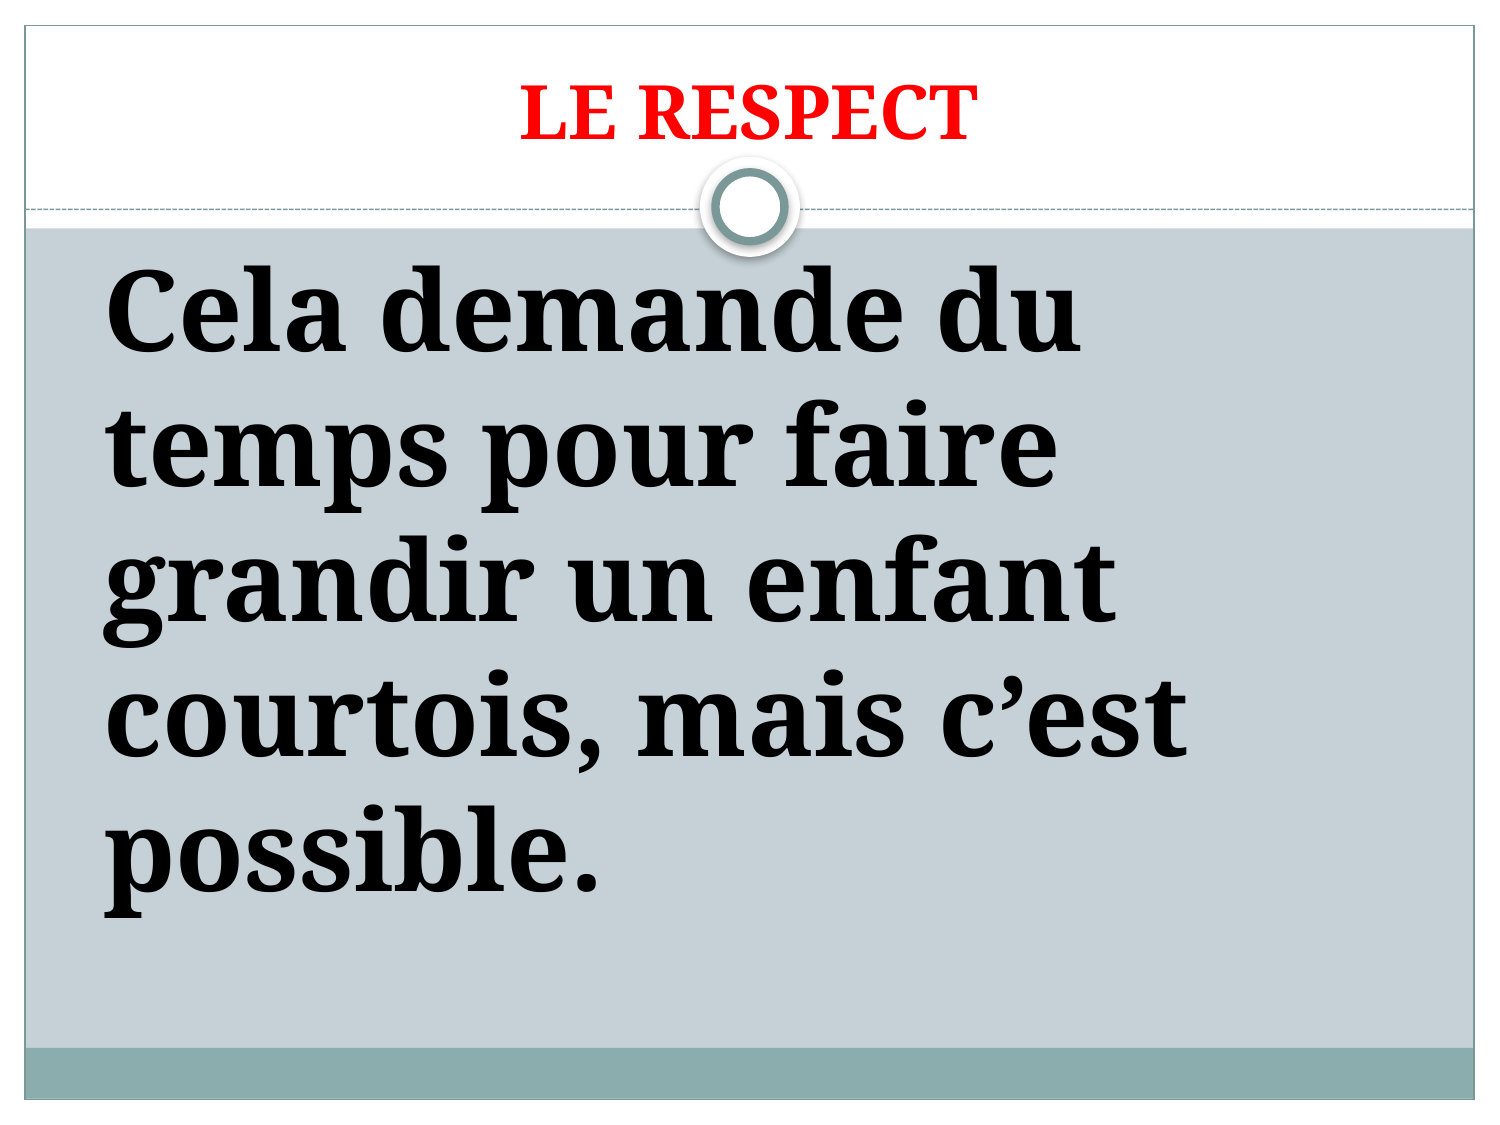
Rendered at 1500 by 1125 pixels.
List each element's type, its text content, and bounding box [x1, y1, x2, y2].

title LE RESPECT [49, 37, 1450, 162]
list Cela demande du temps pour faire grandir un enfant courtois, mais c’est possible. [88, 231, 1436, 1083]
